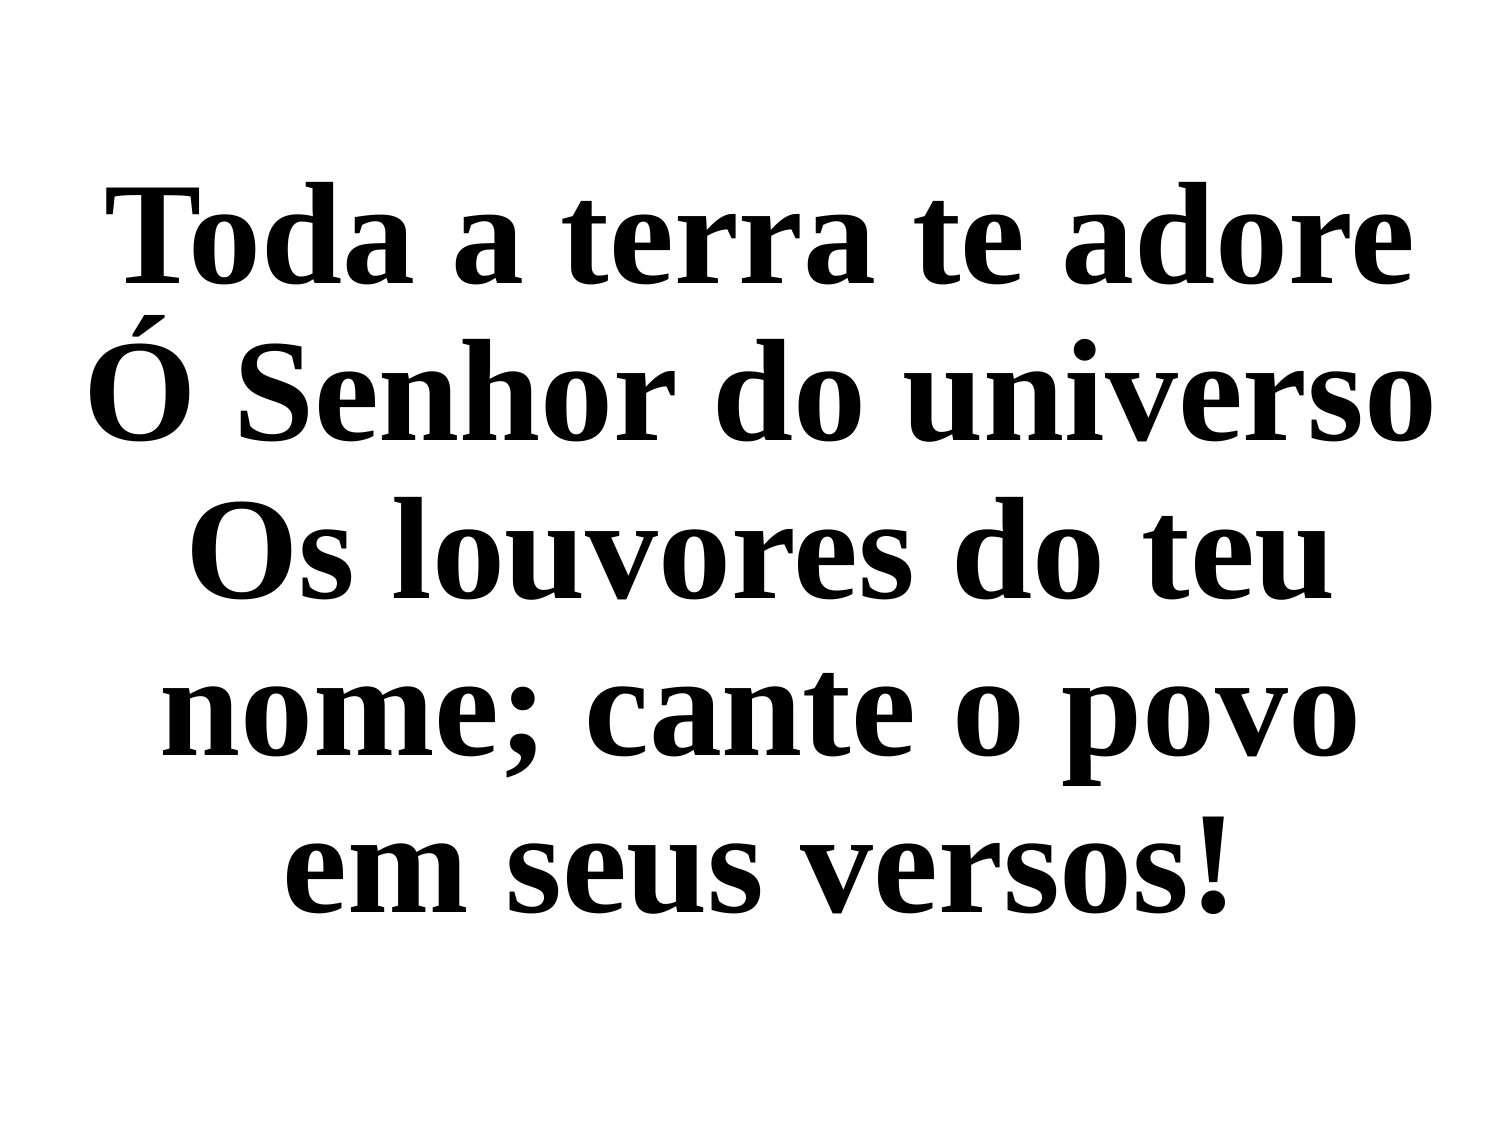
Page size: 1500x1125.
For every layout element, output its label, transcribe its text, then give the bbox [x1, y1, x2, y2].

list Toda a terra te adore Ó Senhor do universo Os louvores do teu nome; cante o povo em seus versos! [56, 150, 1466, 1125]
